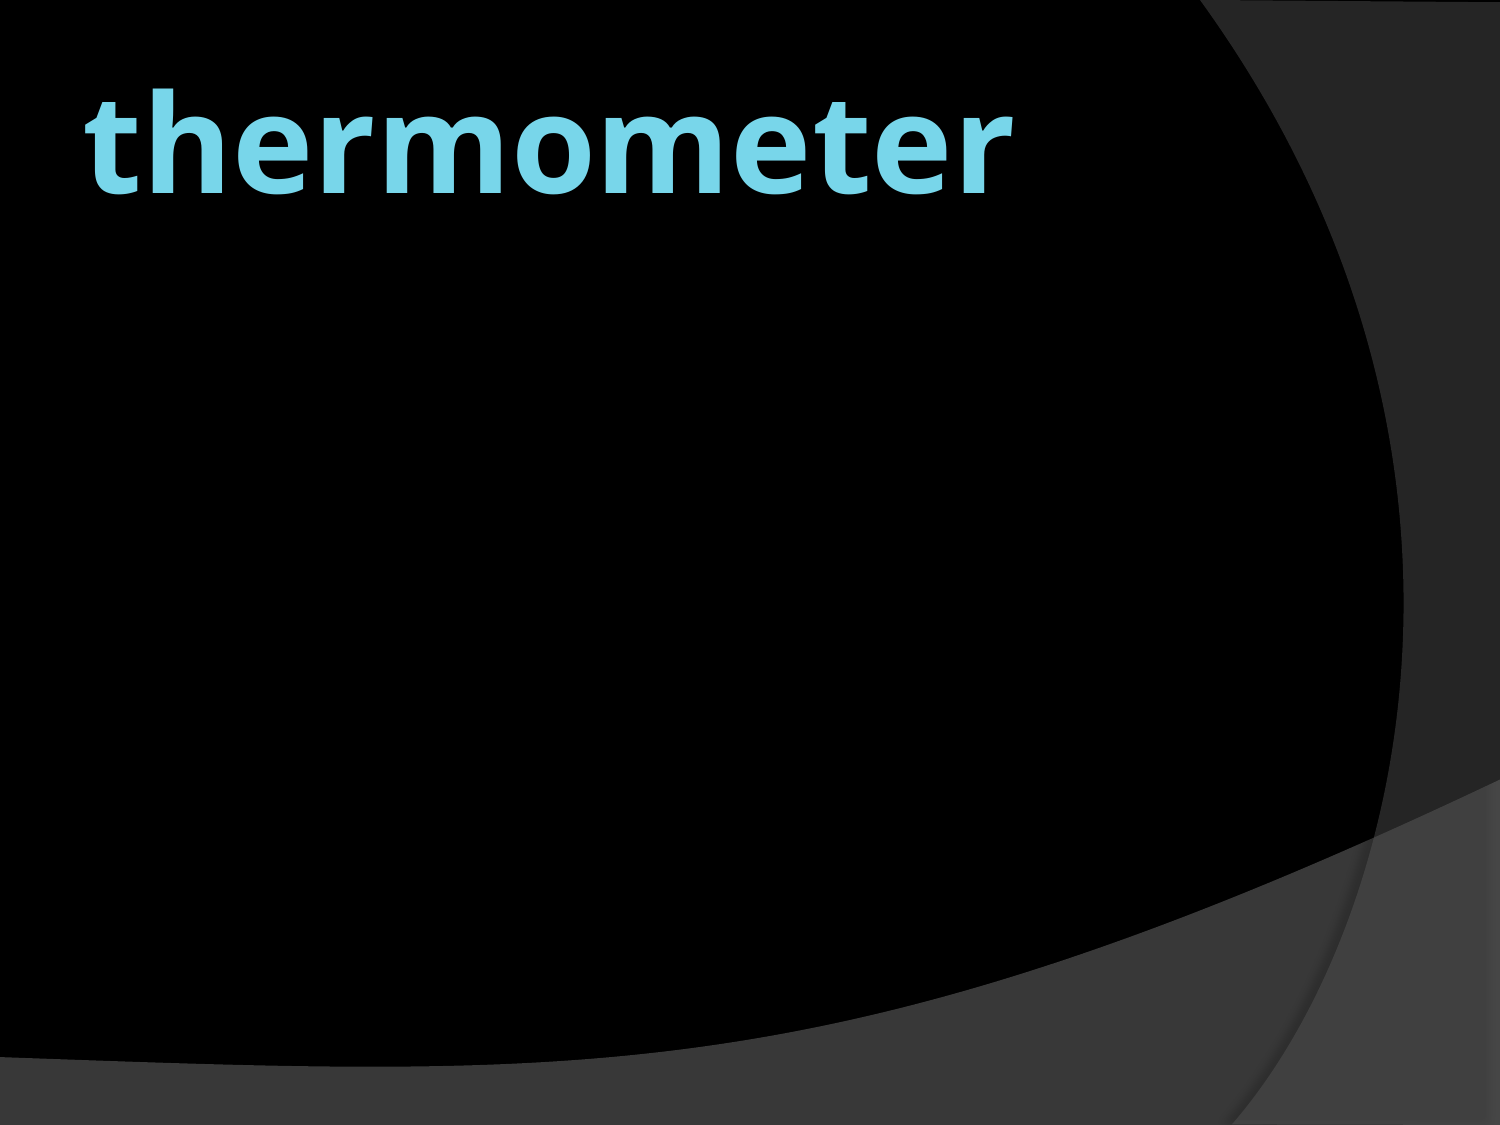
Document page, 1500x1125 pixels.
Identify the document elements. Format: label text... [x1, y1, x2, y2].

title thermometer [75, 45, 1300, 233]
